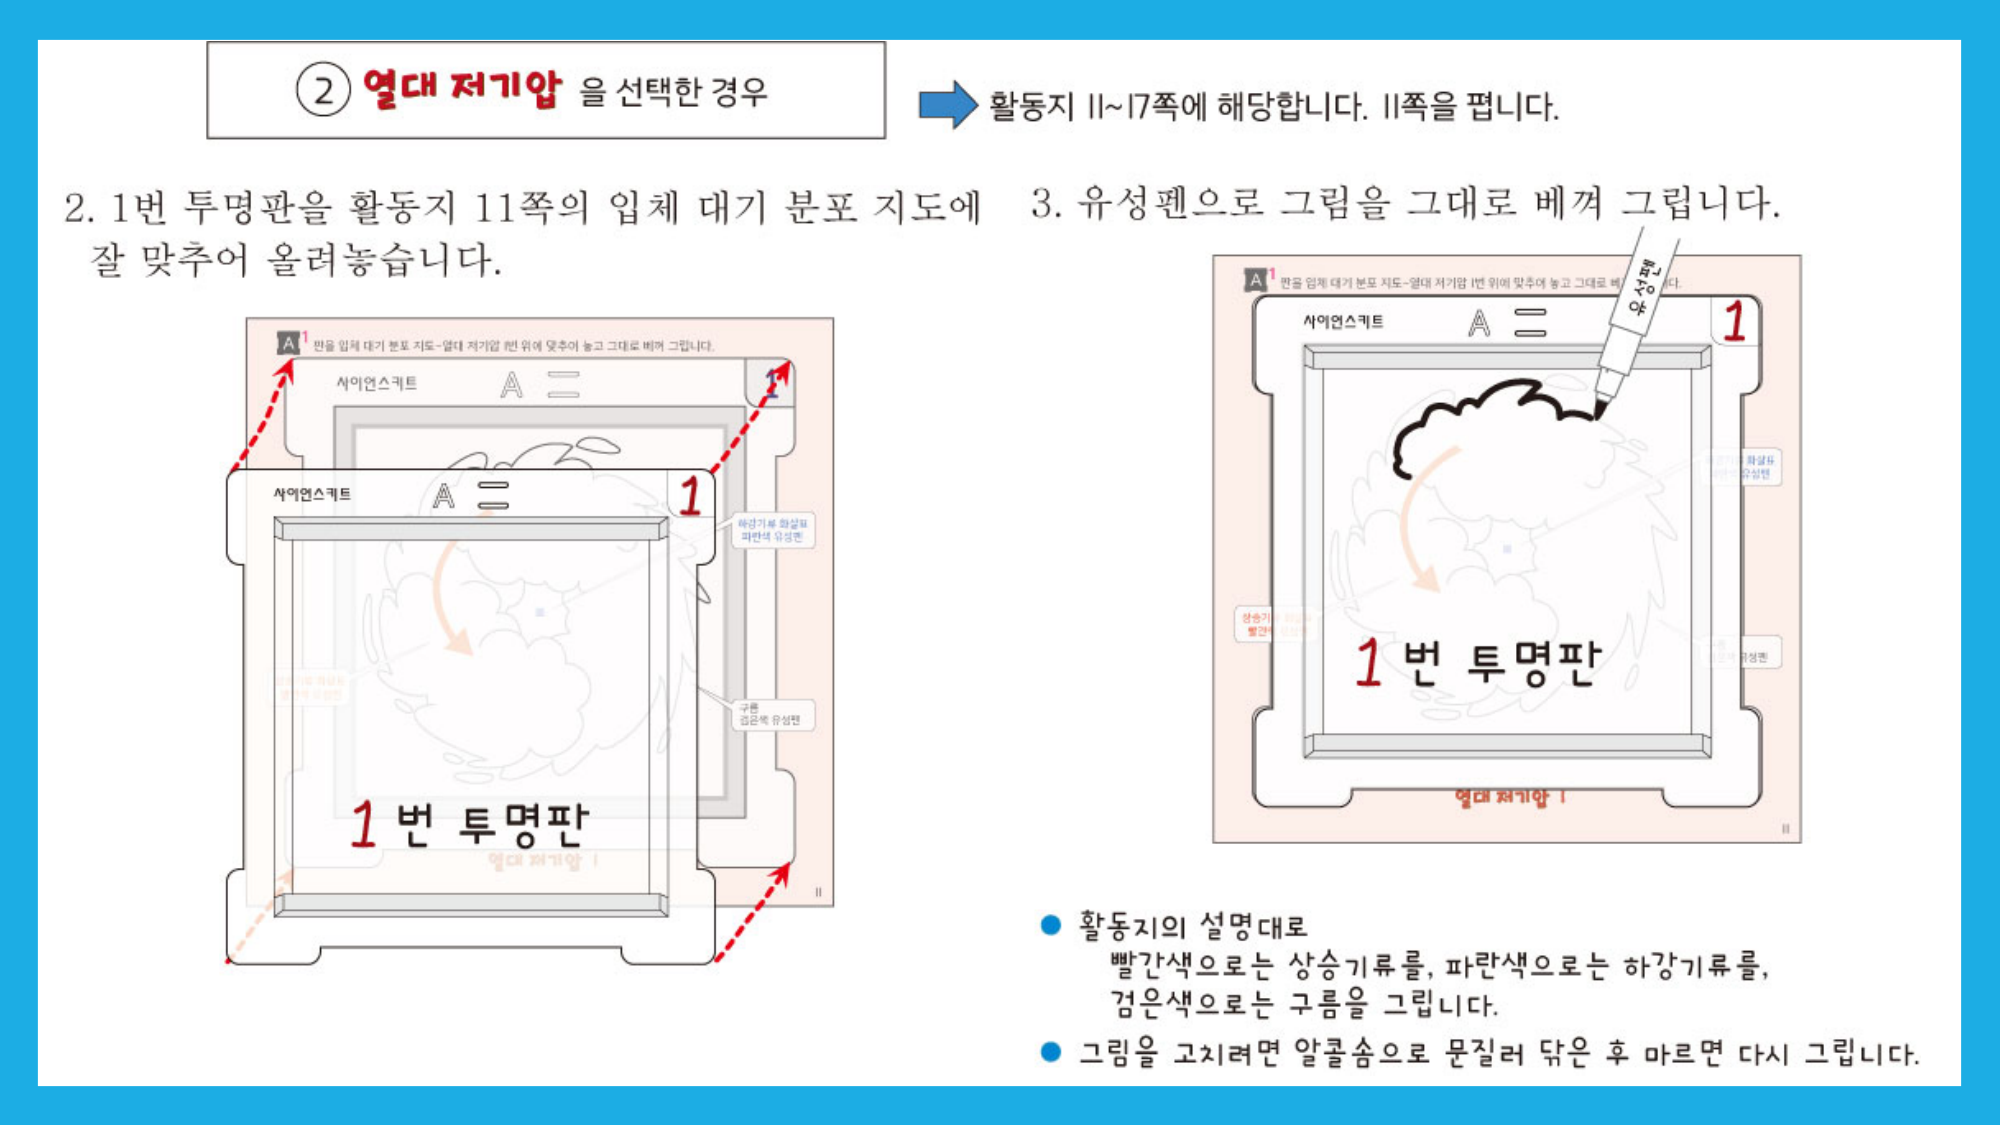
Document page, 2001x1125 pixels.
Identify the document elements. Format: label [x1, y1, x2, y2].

picture [62, 41, 1922, 1076]
